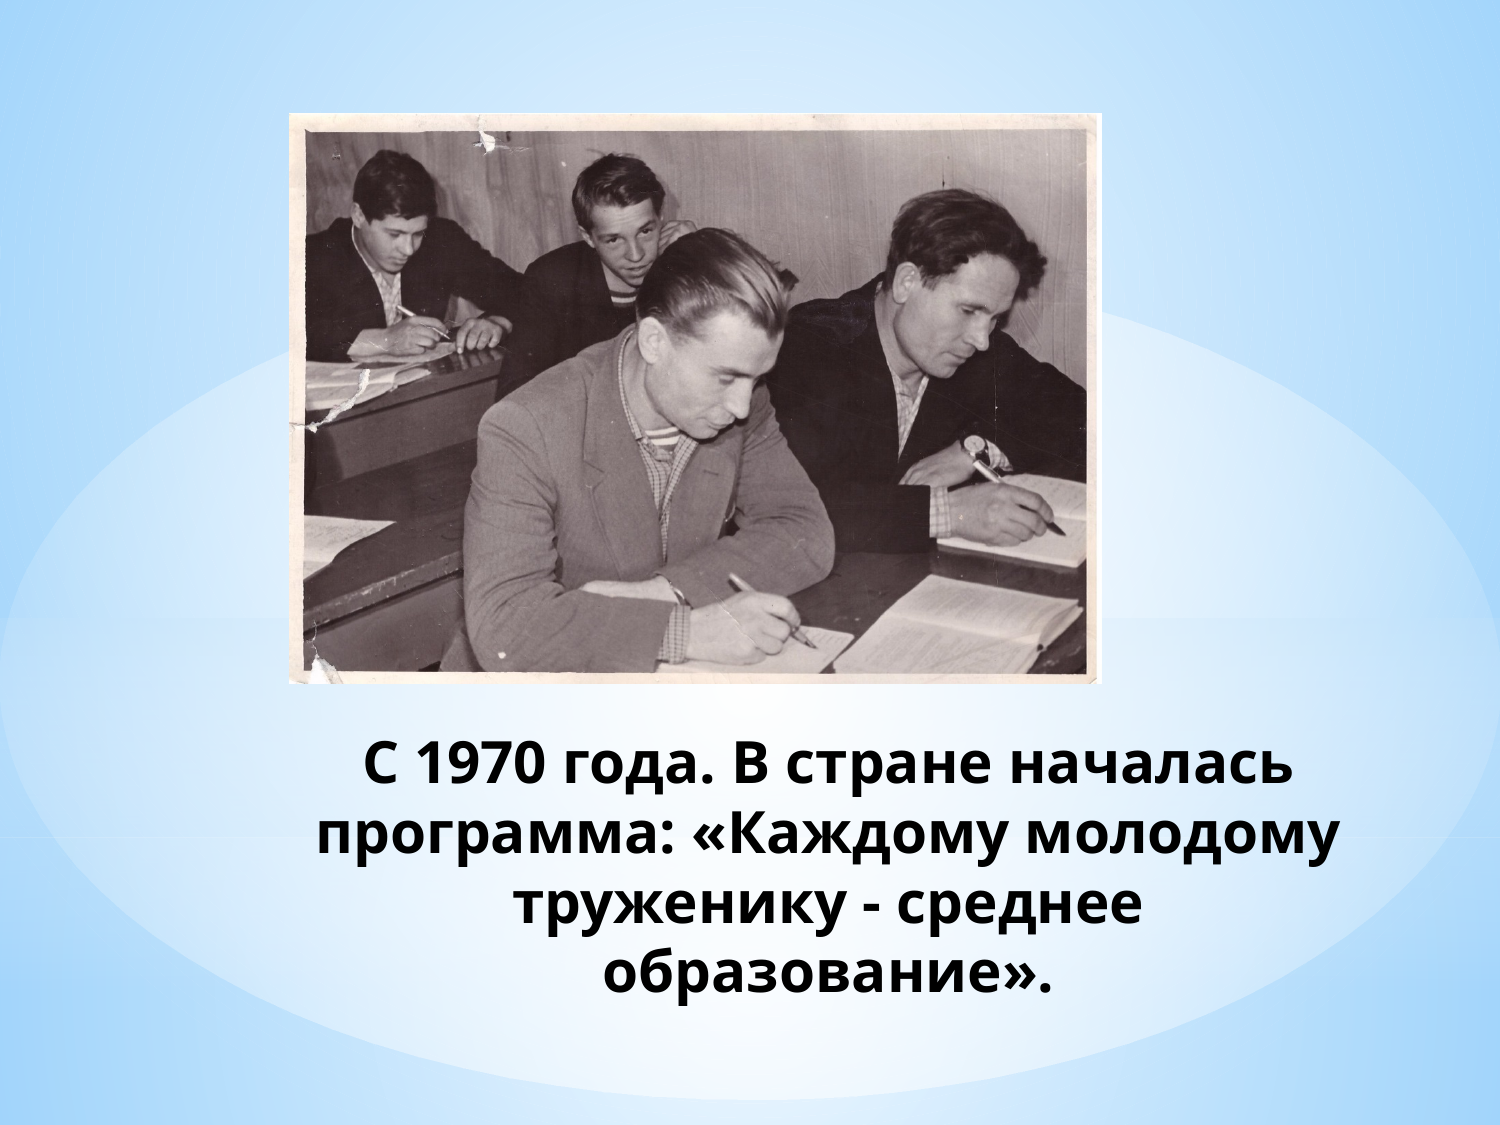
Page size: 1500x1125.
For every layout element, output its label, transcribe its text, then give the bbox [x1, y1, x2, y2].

title С 1970 года. В стране началась программа: «Каждому молодому труженику - среднее образование». [294, 717, 1363, 905]
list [288, 113, 1102, 684]
